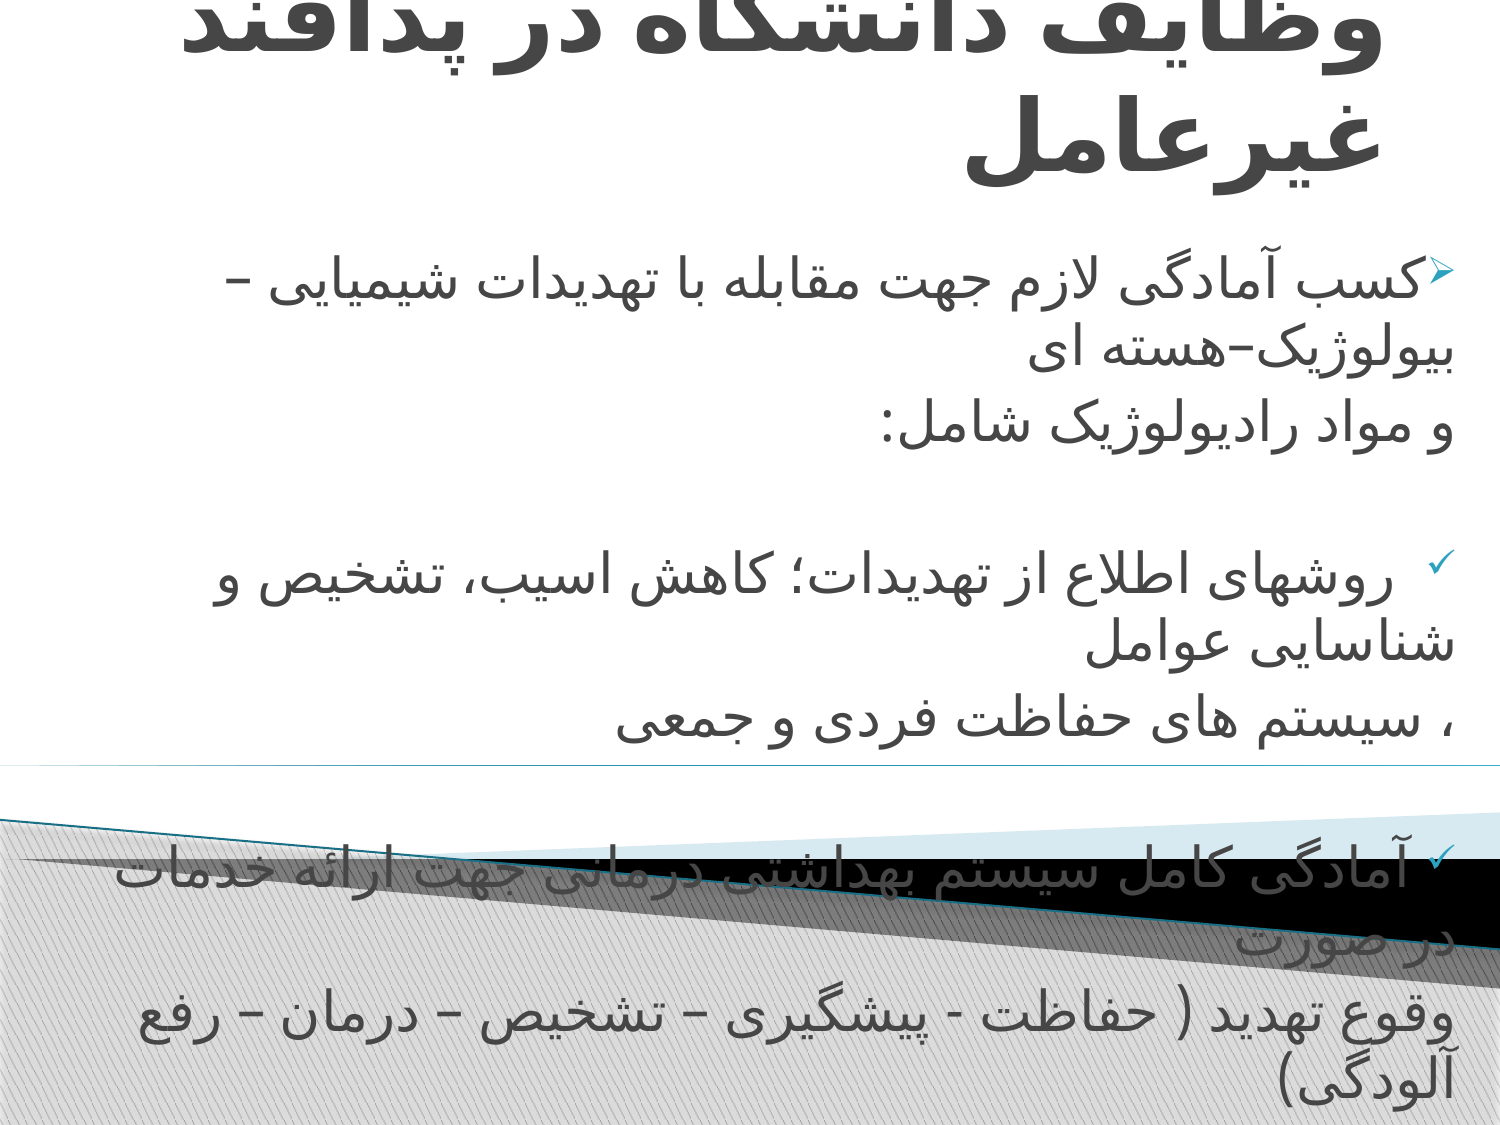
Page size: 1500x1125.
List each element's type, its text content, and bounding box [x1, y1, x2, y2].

picture [5, 859, 1500, 989]
title وظایف دانشگاه در پدافند غيرعامل [128, 35, 1404, 200]
subtitle کسب آمادگی لازم جهت مقابله با تهدیدات شيميایی – بيولوژیک–هسته ای و مواد رادیولوژیک شامل: روشهای اطلاع از تهدیدات؛ کاهش اسيب، تشخيص و شناسایی عوامل ، سيستم های حفاظت فردی و جمعی آمادگی کامل سيستم بهداشتی درمانی جهت ارائه خدمات در صورت وقوع تهدید ( حفاظت - پيشگيری – تشخيص – درمان – رفع آلودگی) [35, 234, 1465, 856]
